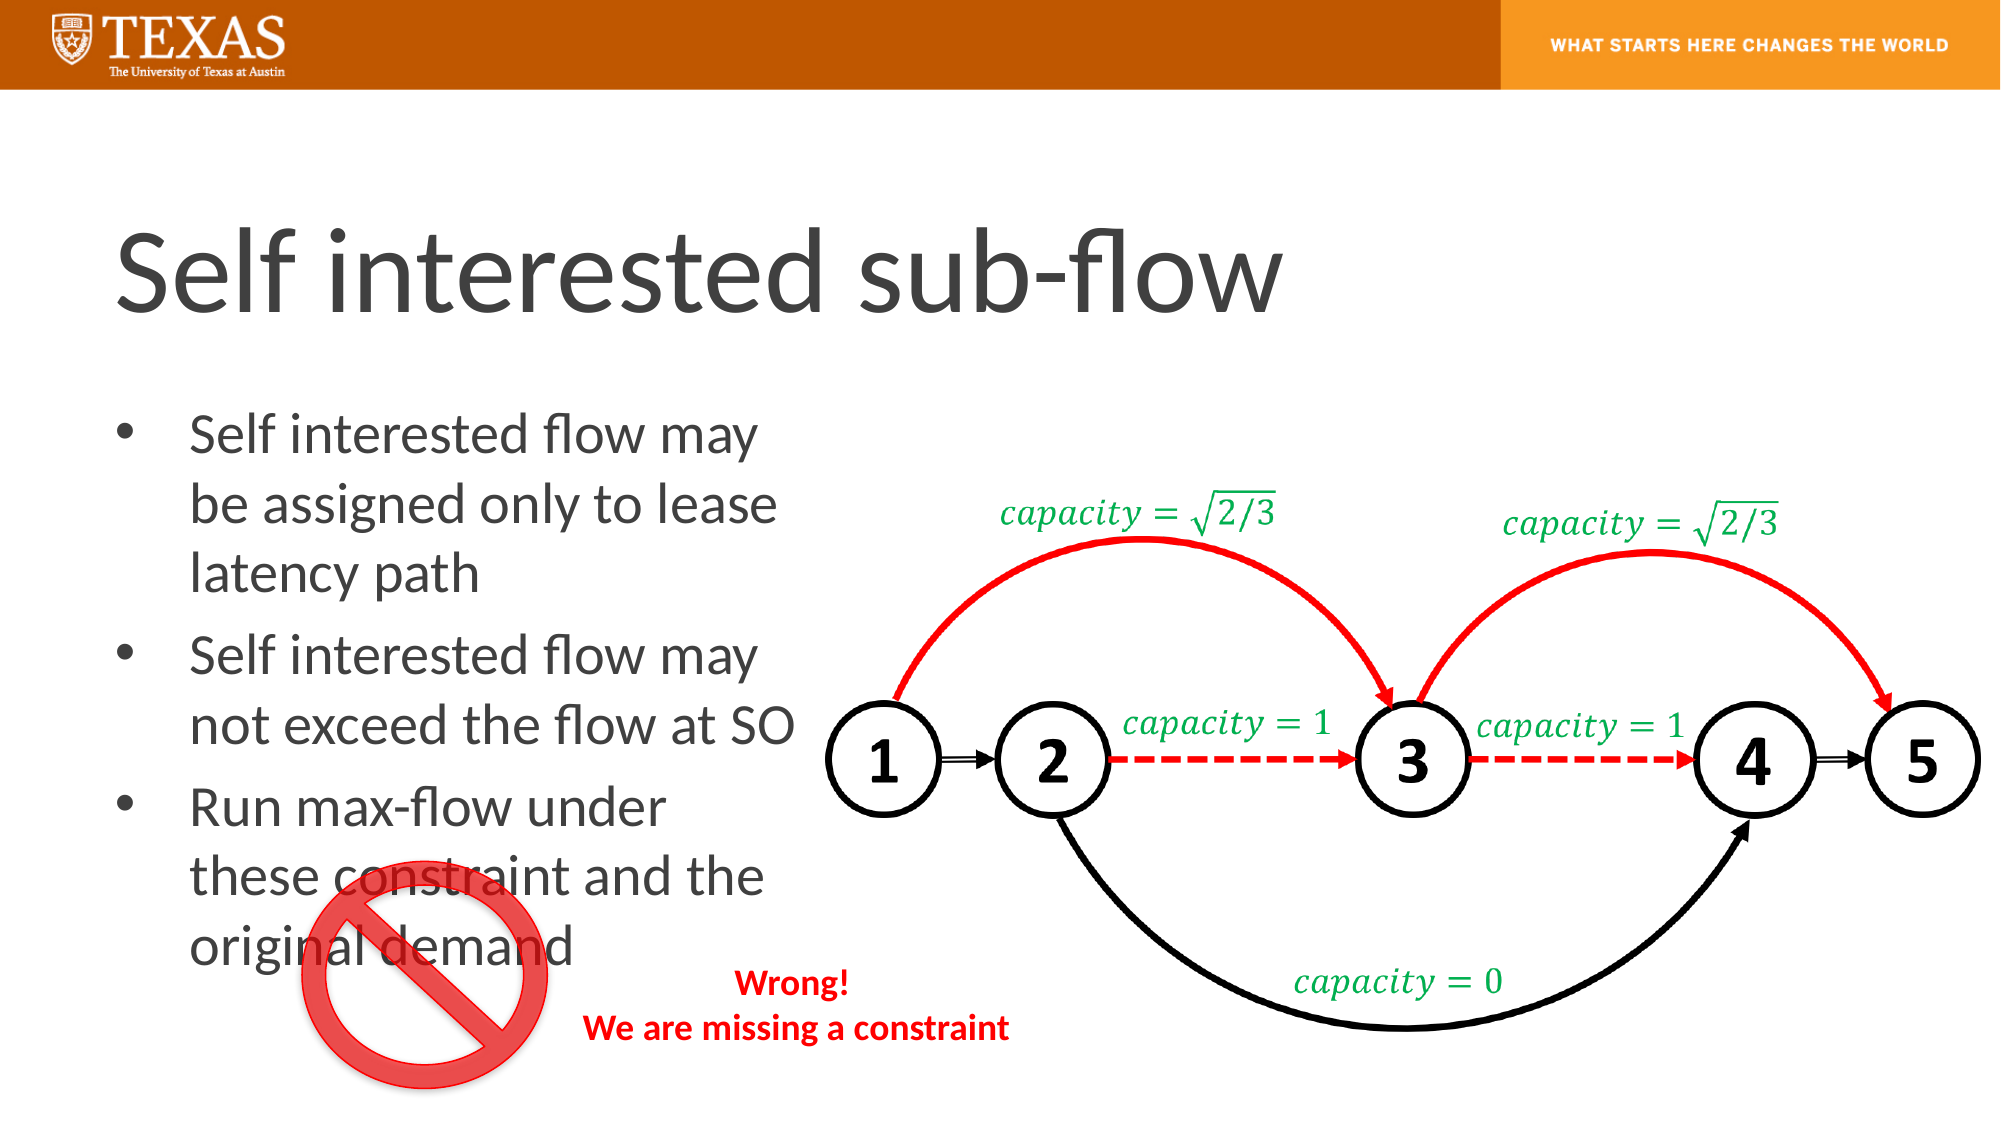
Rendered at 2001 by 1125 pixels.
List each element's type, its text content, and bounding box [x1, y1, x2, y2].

text_box [301, 860, 549, 1090]
text_box Wrong! We are missing a constraint [567, 950, 1026, 1056]
title Self interested sub-flow [99, 170, 1900, 358]
picture [0, 0, 2001, 1125]
